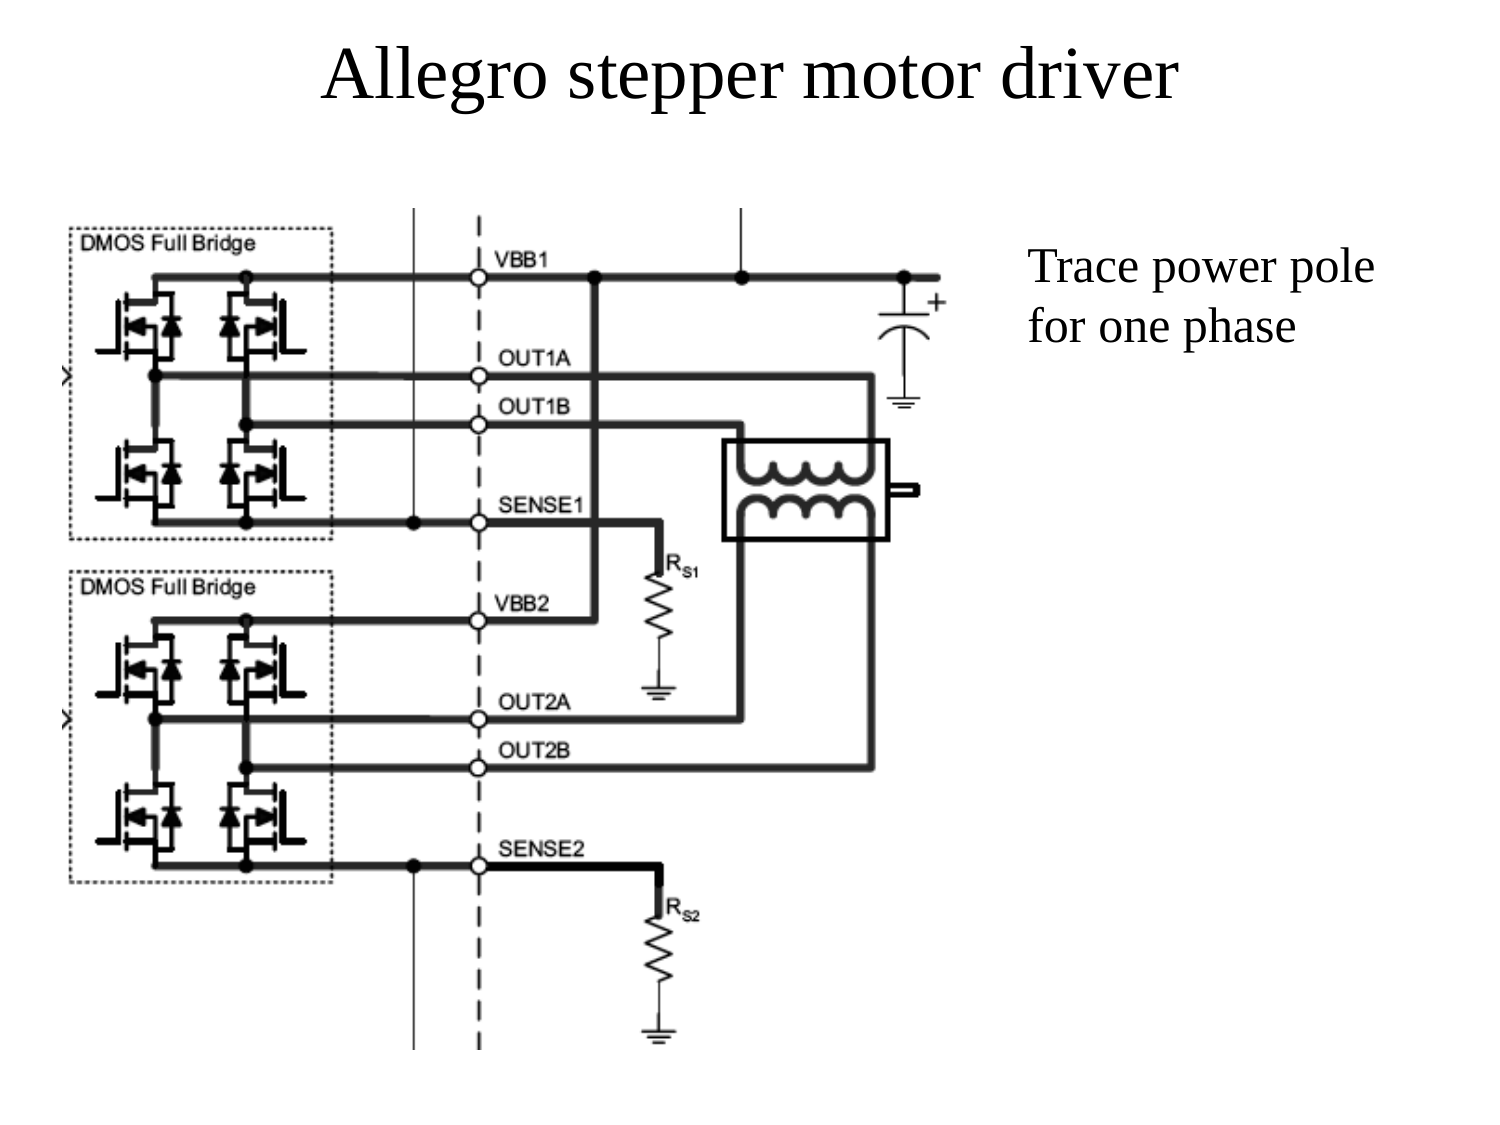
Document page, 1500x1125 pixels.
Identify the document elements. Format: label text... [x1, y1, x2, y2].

picture [62, 208, 957, 1051]
text_box Trace power pole for one phase [1012, 224, 1400, 360]
title Allegro stepper motor driver [112, 12, 1388, 125]
